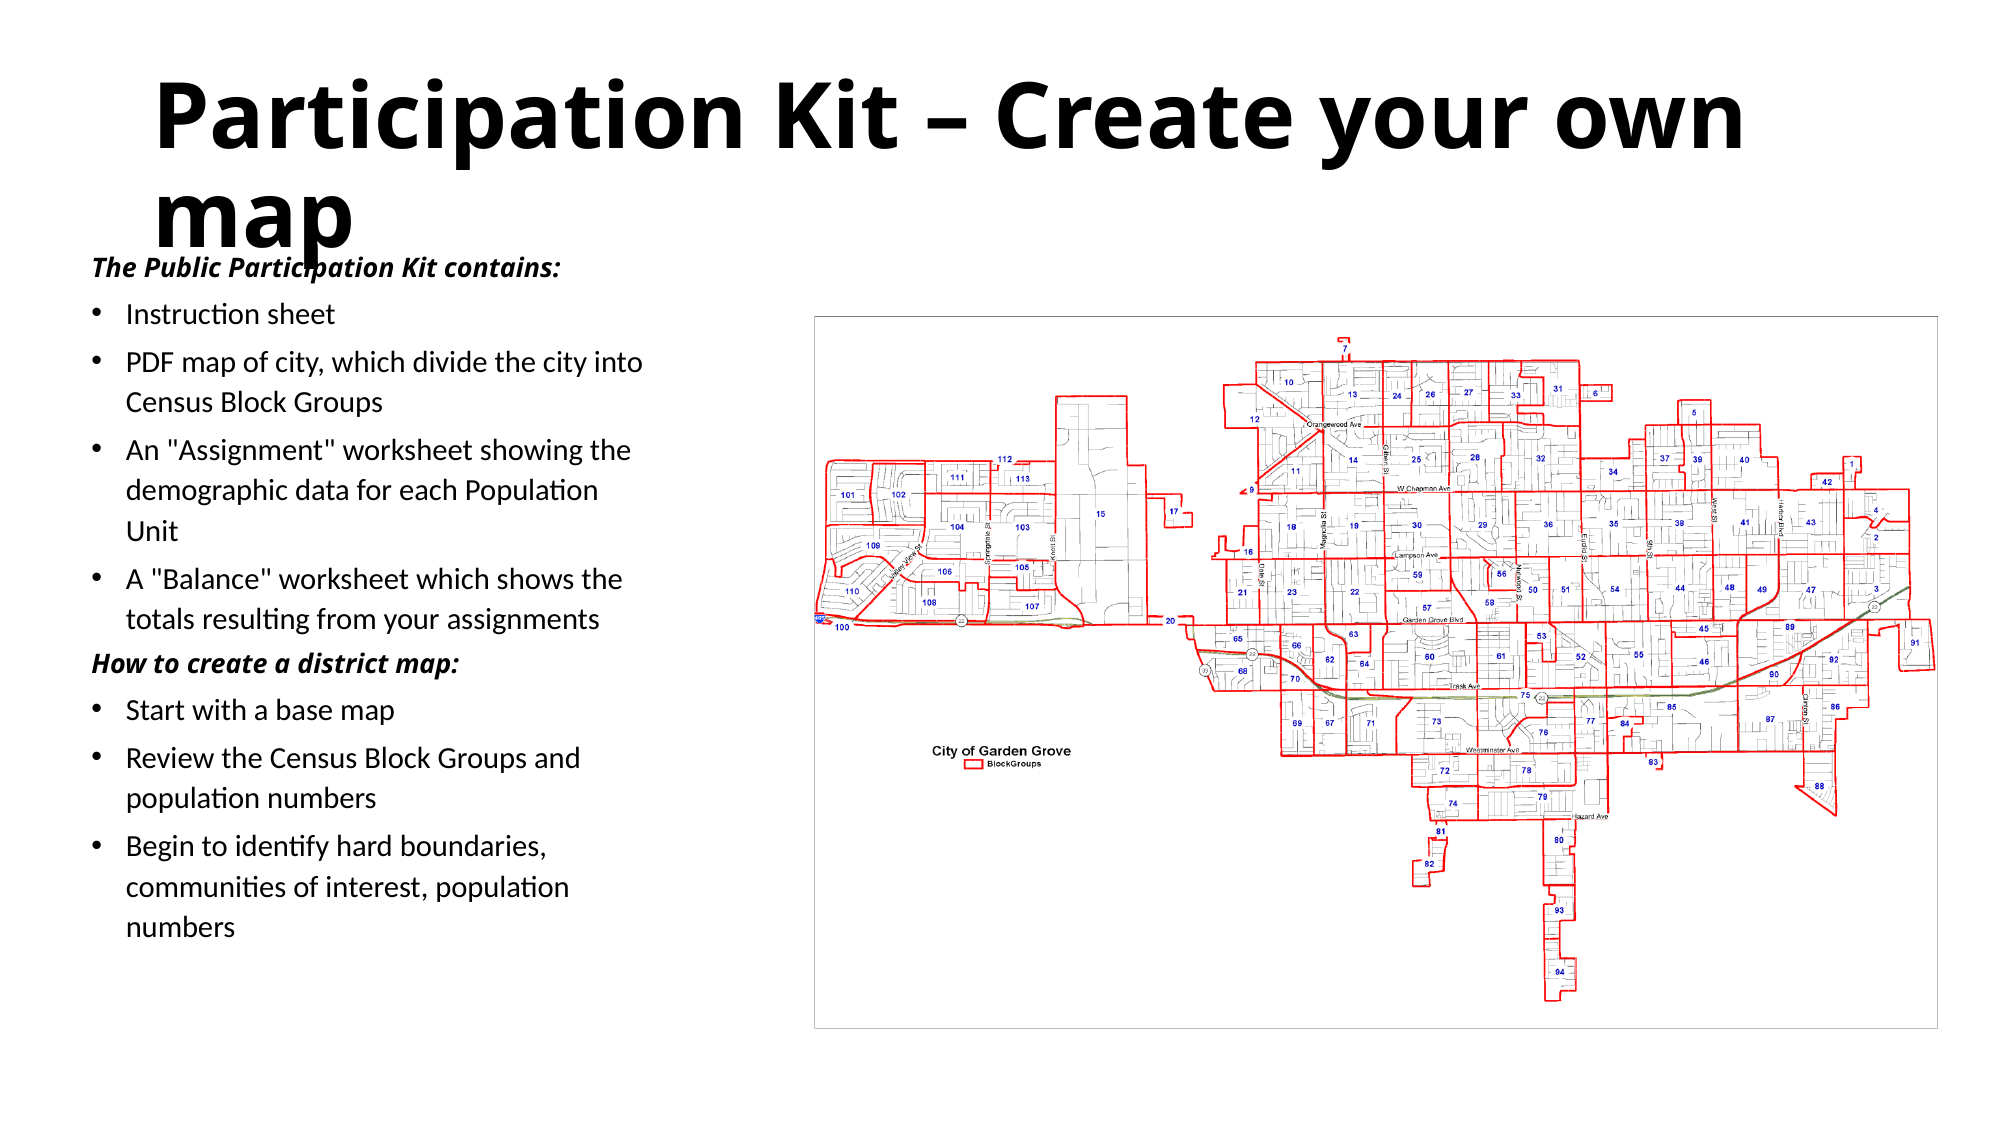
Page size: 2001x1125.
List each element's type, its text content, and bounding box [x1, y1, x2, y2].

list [789, 219, 1963, 1125]
title Participation Kit – Create your own map [137, 59, 1863, 278]
text_box The Public Participation Kit contains: Instruction sheet PDF map of city, which divide the city into Census Block Groups An "Assignment" worksheet showing the demographic data for each Population Unit A "Balance" worksheet which shows the totals resulting from your assignments How to create a district map: Start with a base map Review the Census Block Groups and population numbers Begin to identify hard boundaries, communities of interest, population numbers [76, 239, 669, 974]
